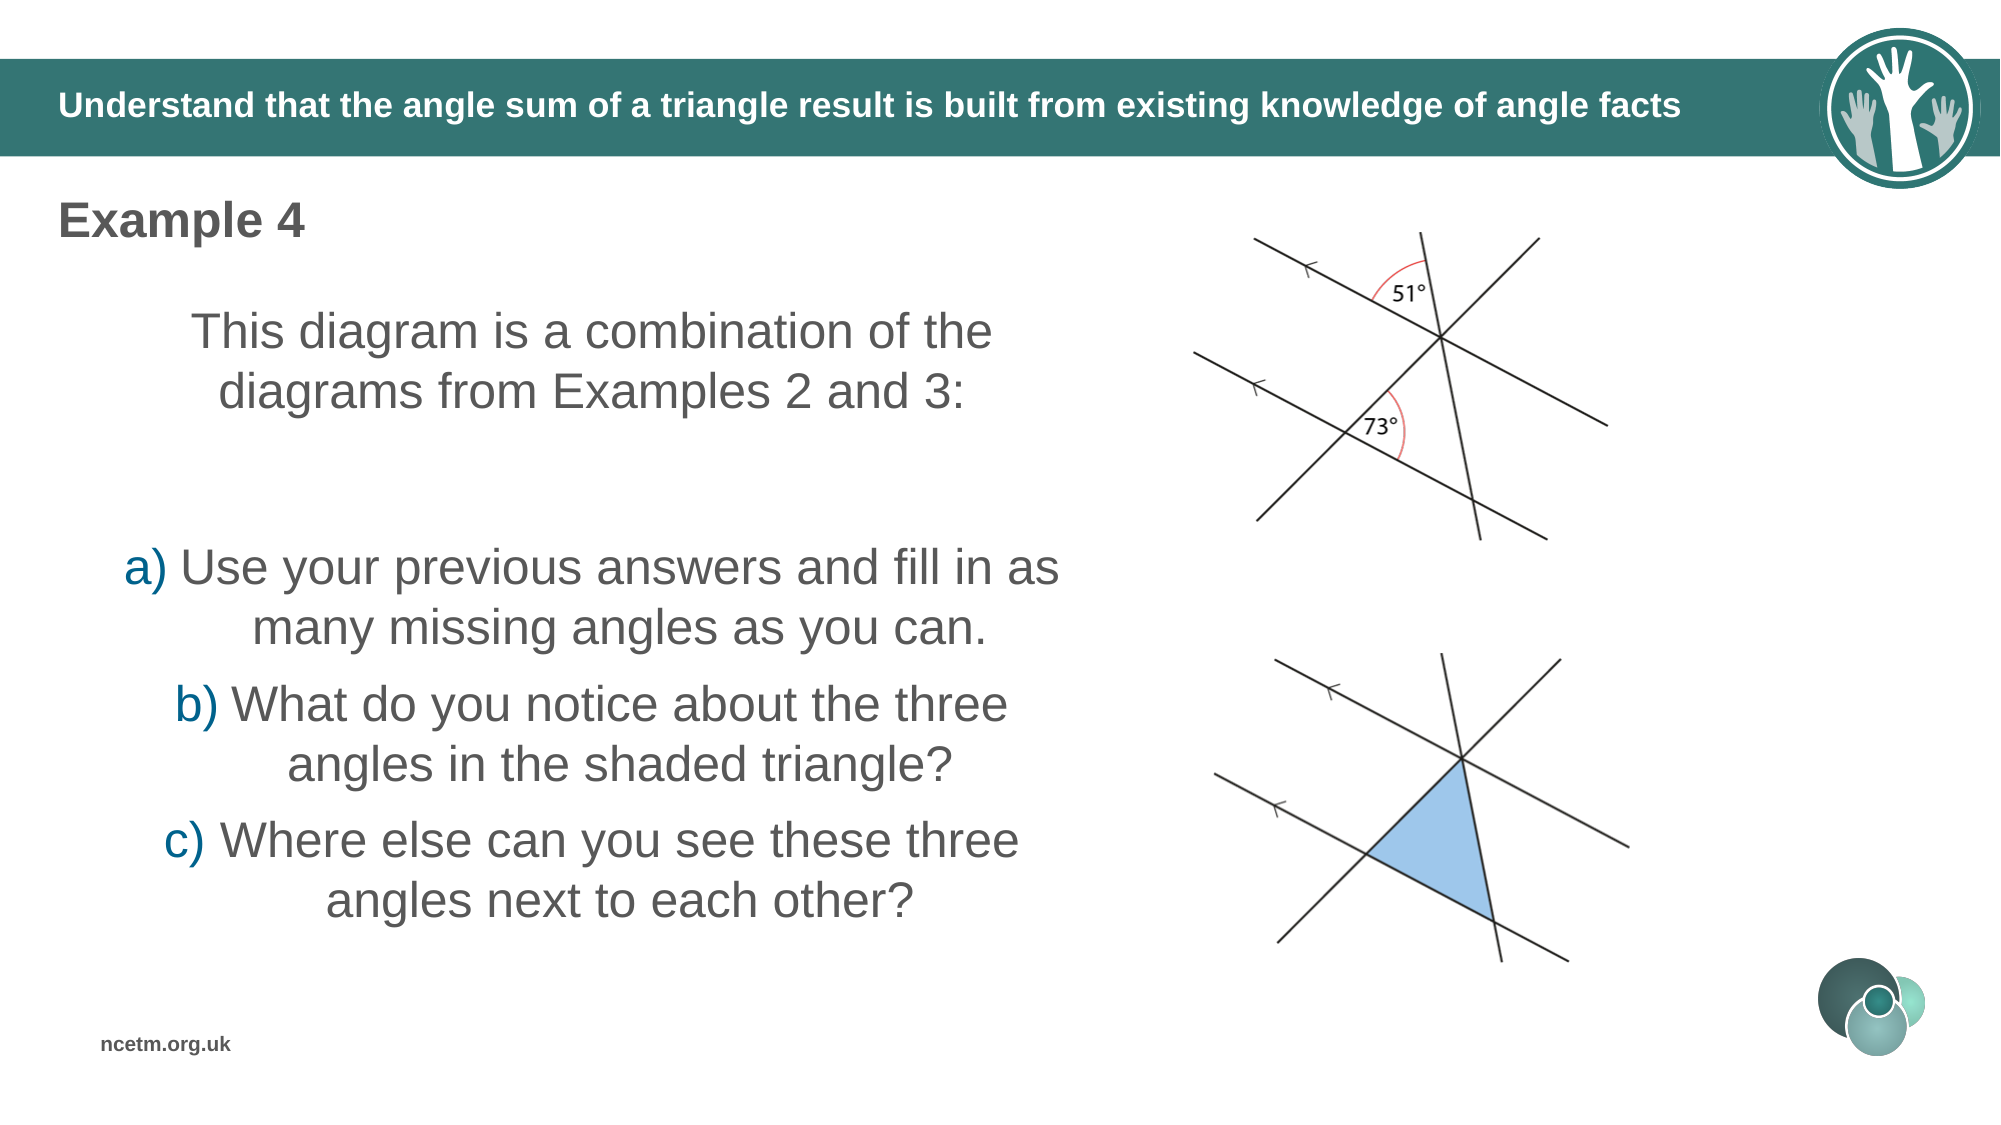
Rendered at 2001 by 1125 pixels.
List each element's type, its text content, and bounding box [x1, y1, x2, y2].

text_box This diagram is a combination of the diagrams from Examples 2 and 3: [92, 290, 1093, 426]
title Understand that the angle sum of a triangle result is built from existing knowledge of angle facts [43, 70, 1781, 141]
text_box Use your previous answers and fill in as many missing angles as you can. What do you notice about the three angles in the shaded triangle? Where else can you see these three angles next to each other? [92, 527, 1093, 936]
picture [1818, 26, 1982, 190]
picture [1187, 653, 1661, 975]
text_box Example 4 [43, 179, 1043, 255]
picture [1141, 231, 1661, 565]
picture [1818, 958, 1925, 1056]
